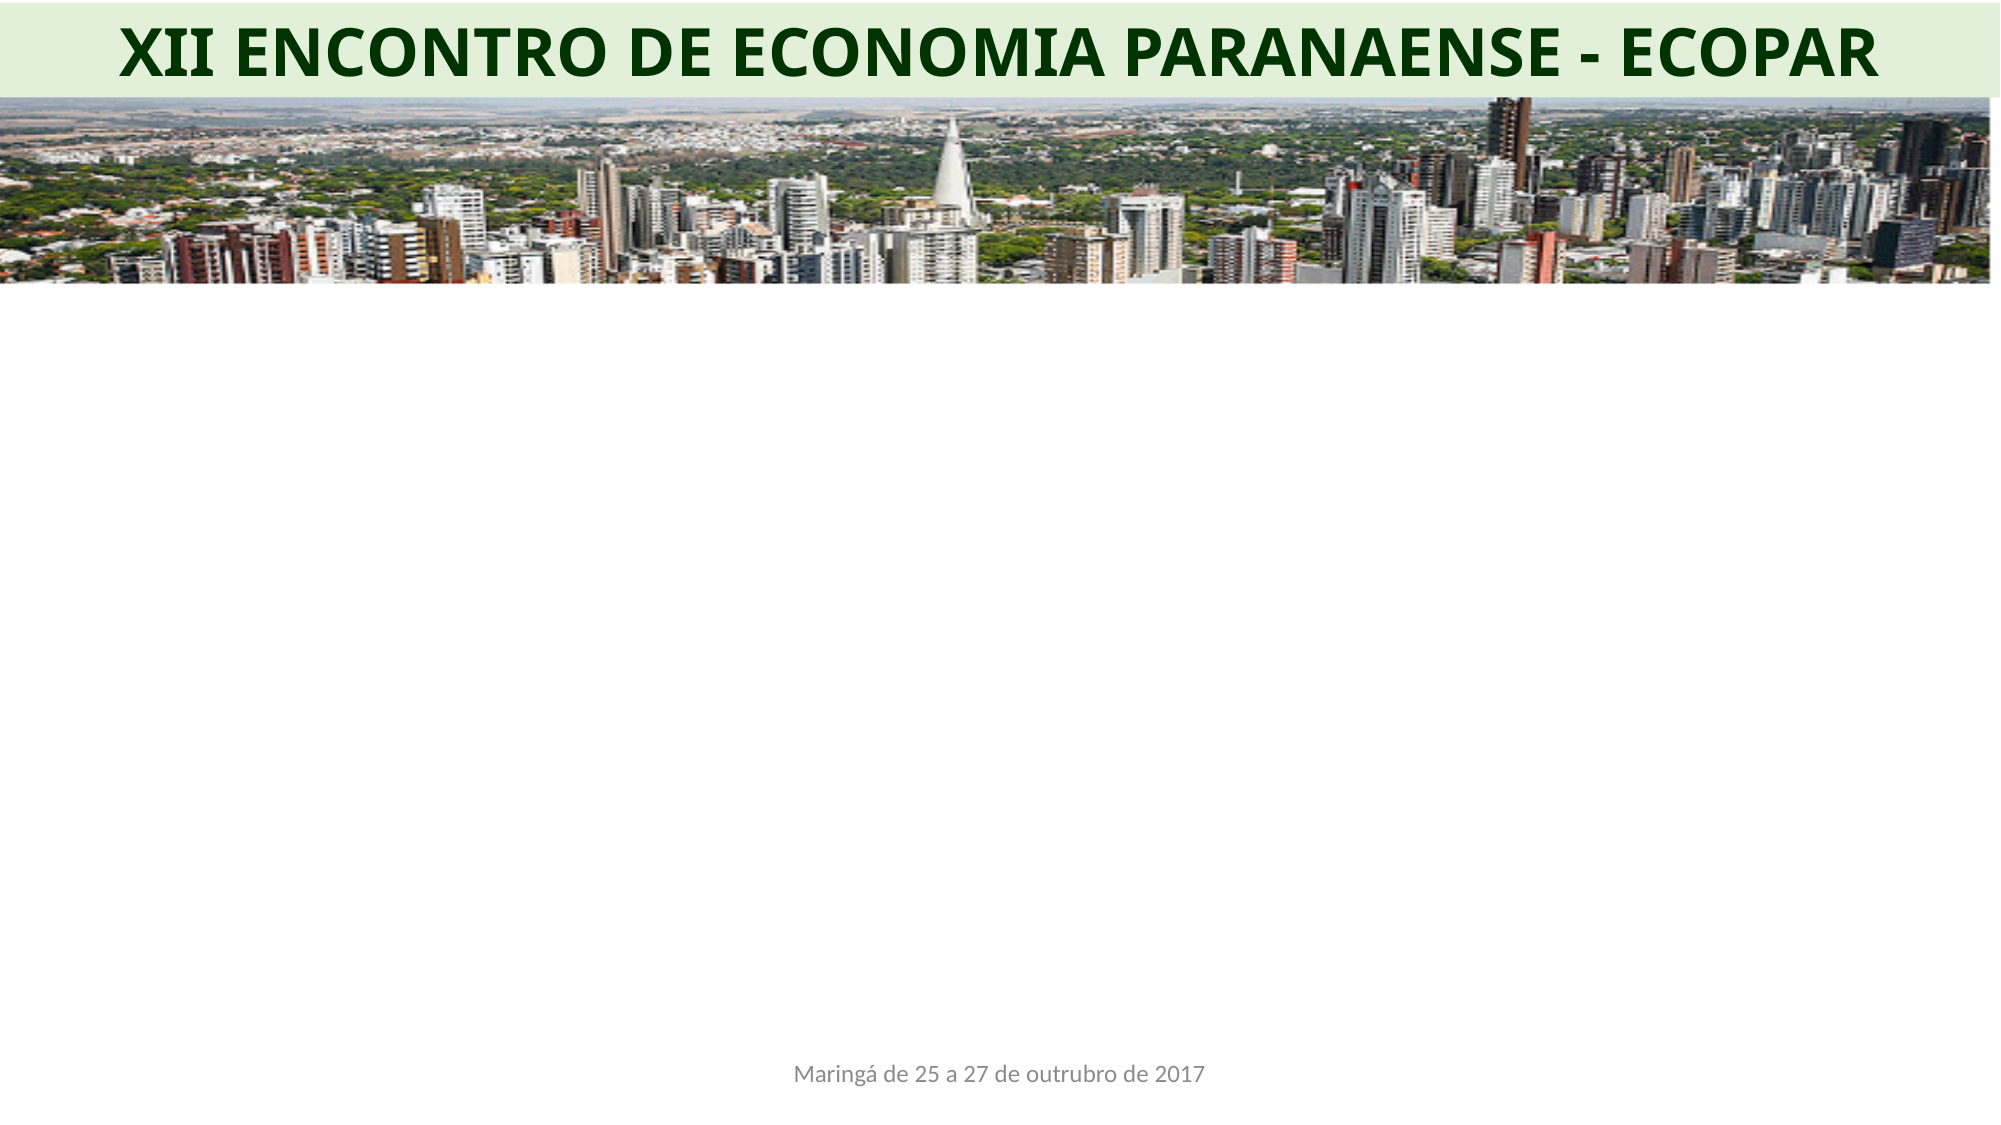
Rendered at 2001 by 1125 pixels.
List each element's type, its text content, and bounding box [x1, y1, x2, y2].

footer Maringá de 25 a 27 de outrubro de 2017 [662, 1042, 1338, 1103]
text_box XII ENCONTRO DE ECONOMIA PARANAENSE - ECOPAR [0, 2, 2000, 79]
picture [0, 79, 2000, 286]
